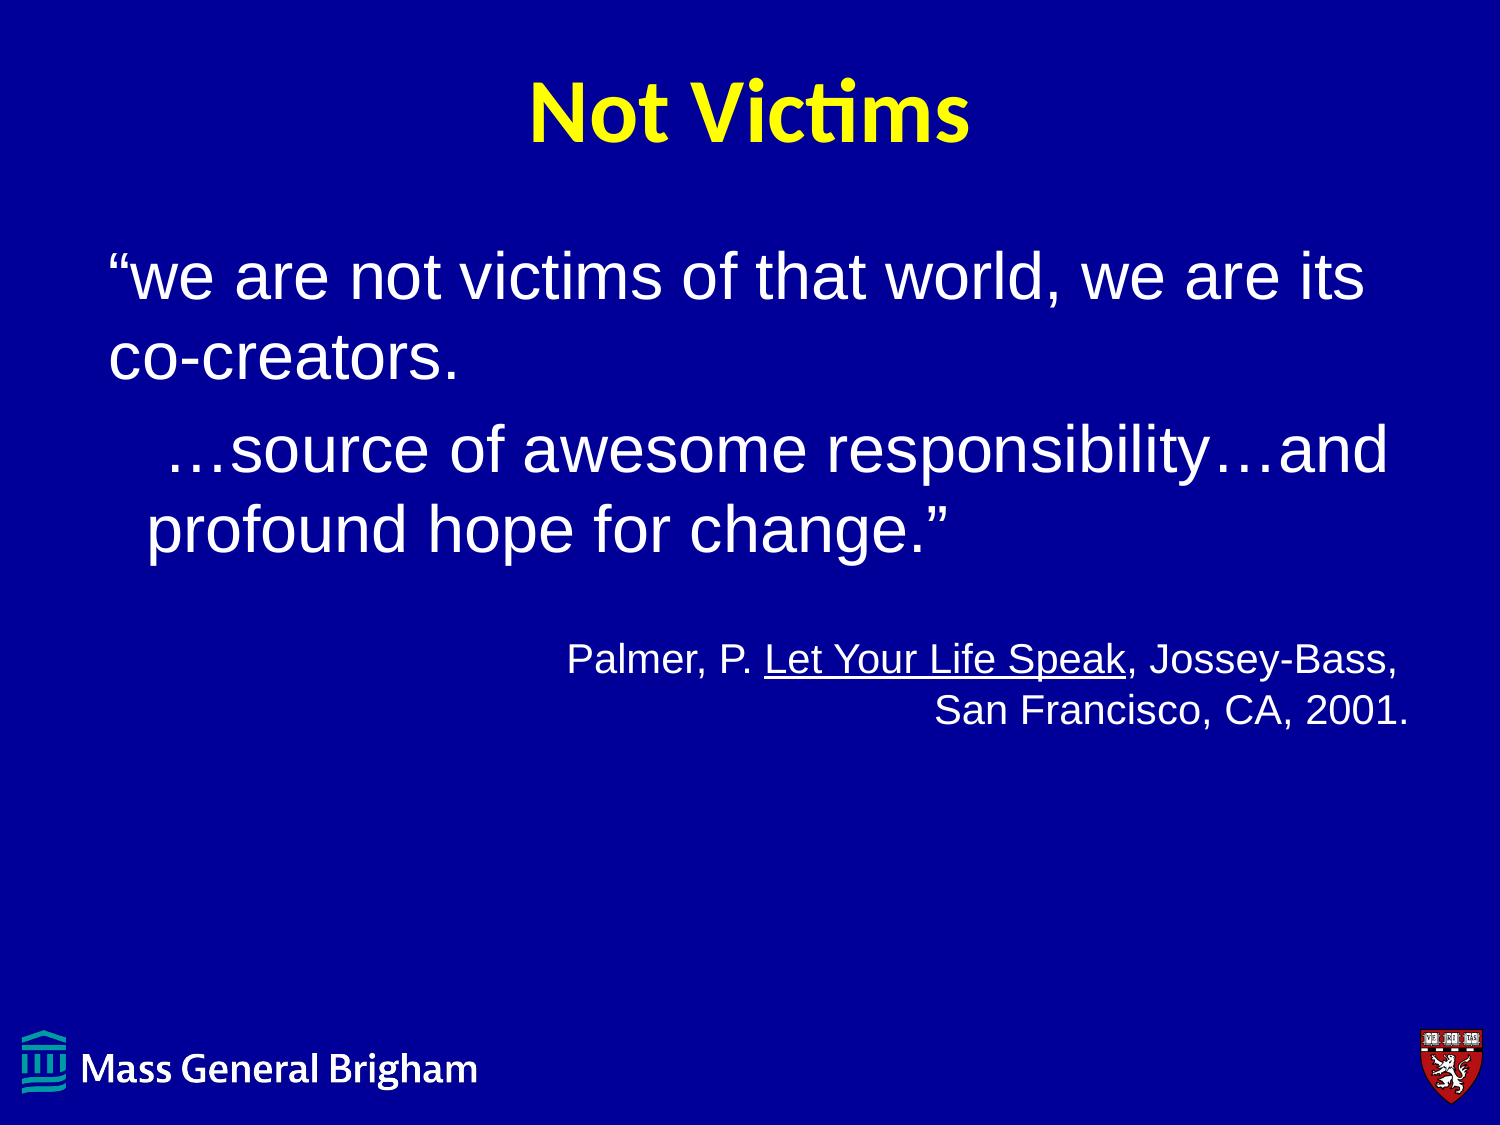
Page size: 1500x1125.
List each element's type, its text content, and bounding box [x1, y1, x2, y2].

list “we are not victims of that world, we are its co-creators. …source of awesome responsibility…and profound hope for change.” Palmer, P. Let Your Life Speak, Jossey-Bass, San Francisco, CA, 2001. [75, 224, 1425, 777]
title Not Victims [75, 12, 1425, 200]
picture [16, 1053, 482, 1100]
text_box [0, 777, 1500, 1053]
picture [1420, 1053, 1483, 1105]
